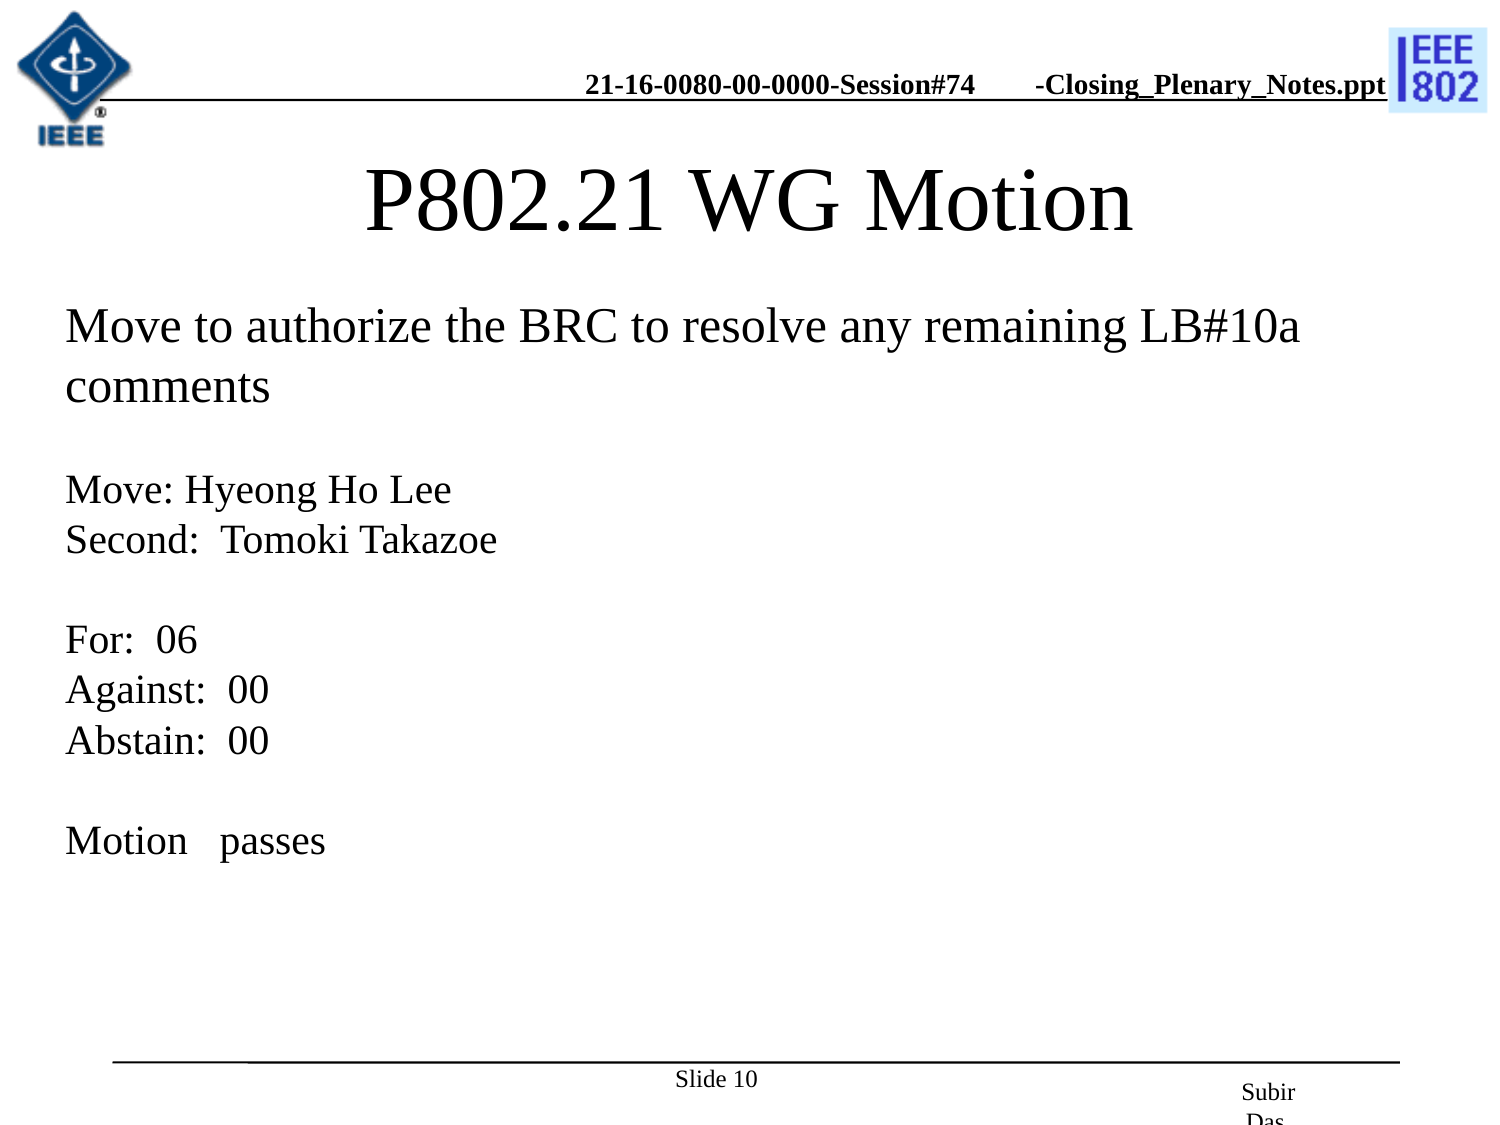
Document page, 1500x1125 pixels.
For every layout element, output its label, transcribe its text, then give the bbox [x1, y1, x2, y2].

slide_number Subir Das, Chair, IEEE 802.21 [1224, 1074, 1312, 1106]
picture [1374, 9, 1499, 138]
text_box Slide 10 [675, 1062, 838, 1093]
text_box Move to authorize the BRC to resolve any remaining LB#10a comments Move: Hyeong Ho Lee Second: Tomoki Takazoe For: 06 Against: 00 Abstain: 00 Motion passes [50, 284, 1450, 870]
picture [12, 9, 137, 150]
title P802.21 WG Motion [112, 137, 1388, 251]
